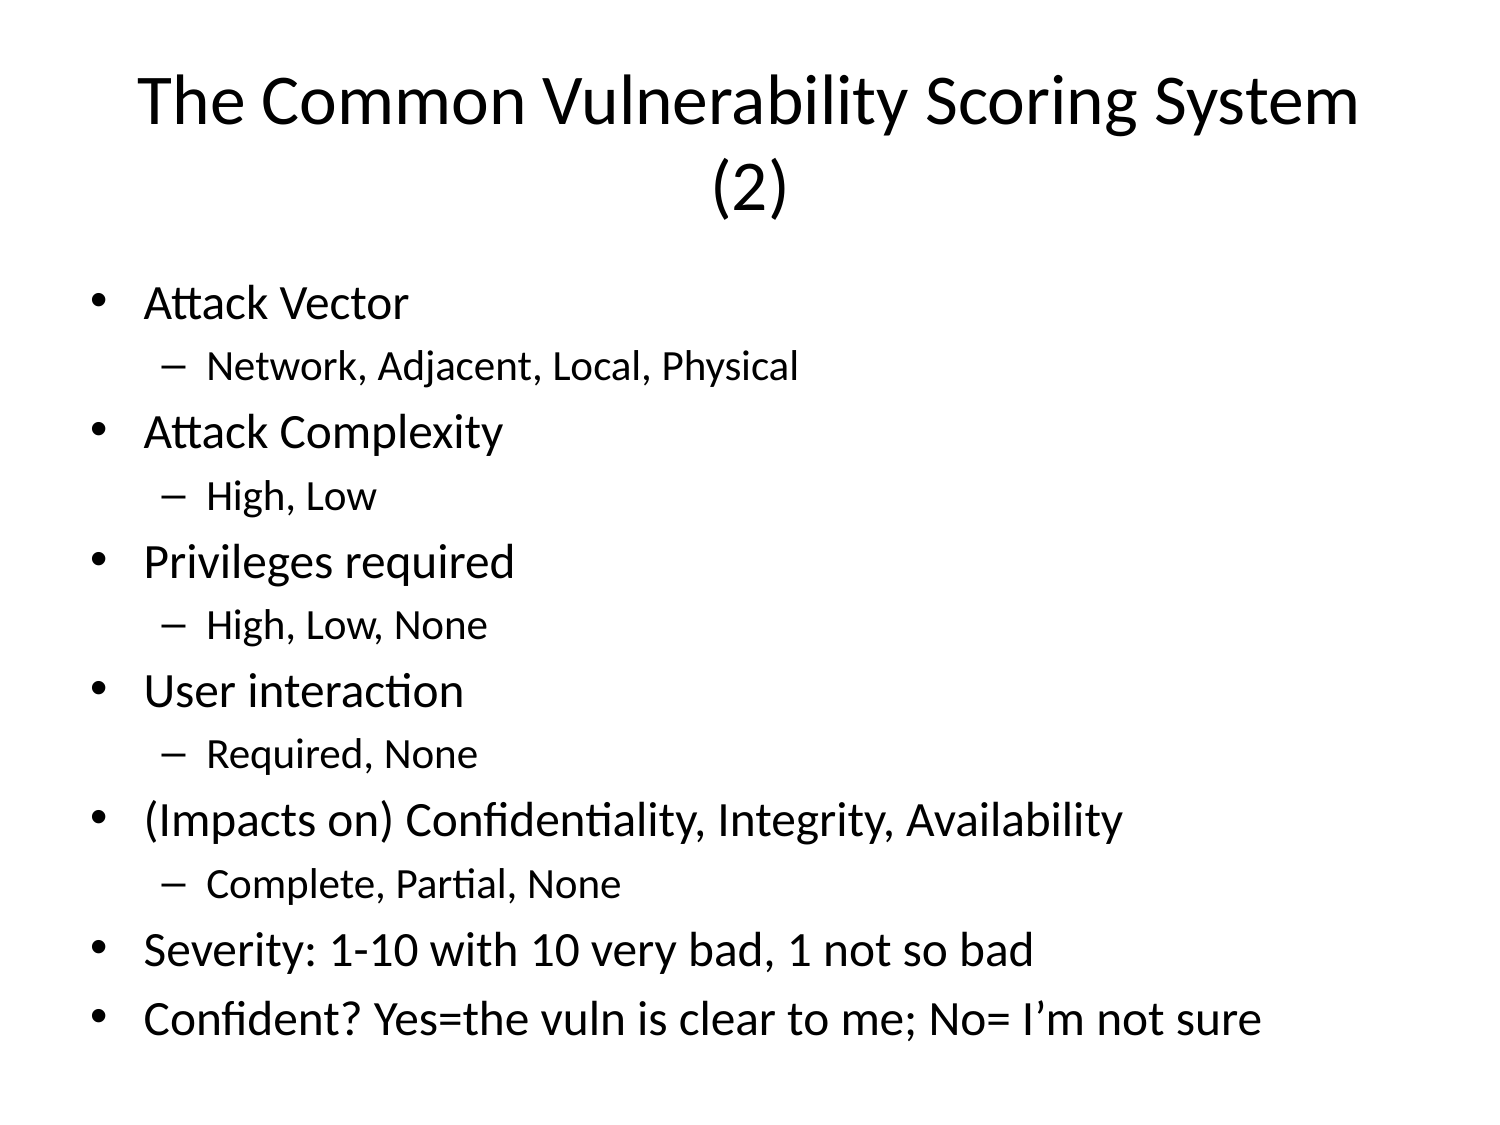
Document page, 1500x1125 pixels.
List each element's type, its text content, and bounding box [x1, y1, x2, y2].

title The Common Vulnerability Scoring System (2) [75, 45, 1425, 233]
list Attack Vector Network, Adjacent, Local, Physical Attack Complexity High, Low Privileges required High, Low, None User interaction Required, None (Impacts on) Confidentiality, Integrity, Availability Complete, Partial, None Severity: 1-10 with 10 very bad, 1 not so bad Confident? Yes=the vuln is clear to me; No= I’m not sure [75, 262, 1425, 1063]
